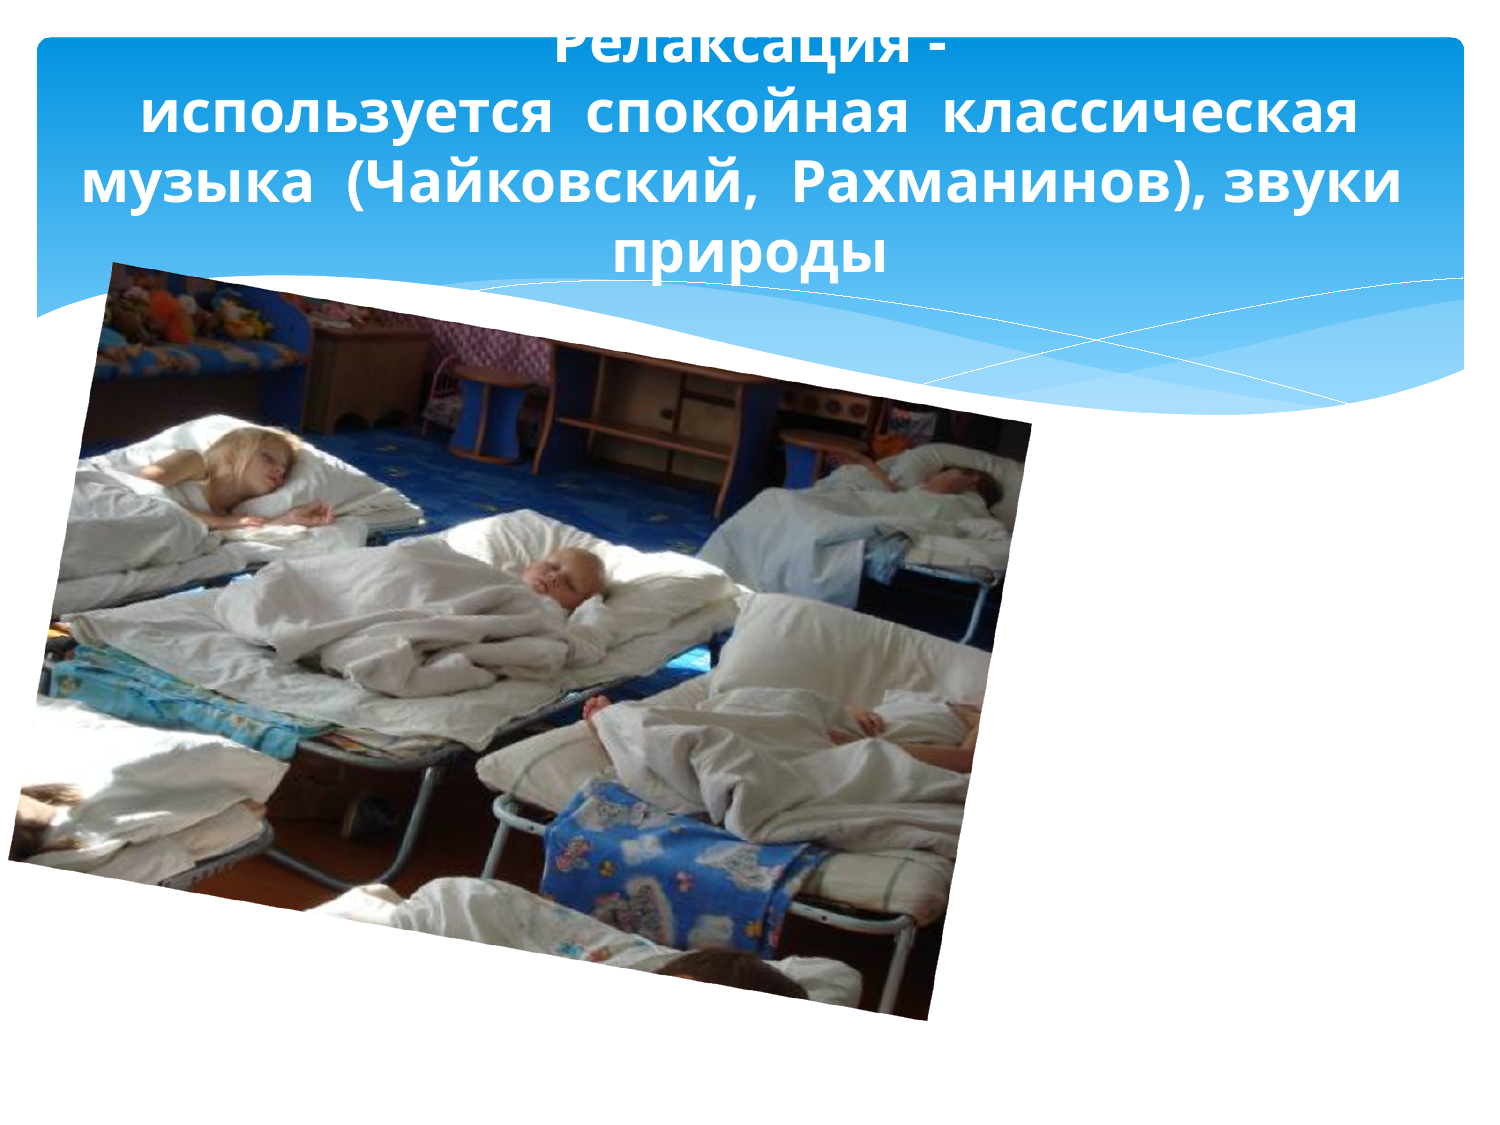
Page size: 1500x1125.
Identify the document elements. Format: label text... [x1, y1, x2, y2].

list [52, 337, 987, 945]
picture [101, 288, 531, 337]
picture [500, 945, 940, 1020]
picture [9, 618, 52, 867]
title Релаксация - используется спокойная классическая музыка (Чайковский, Рахманинов), звуки природы [0, 0, 1500, 288]
picture [987, 416, 1031, 674]
